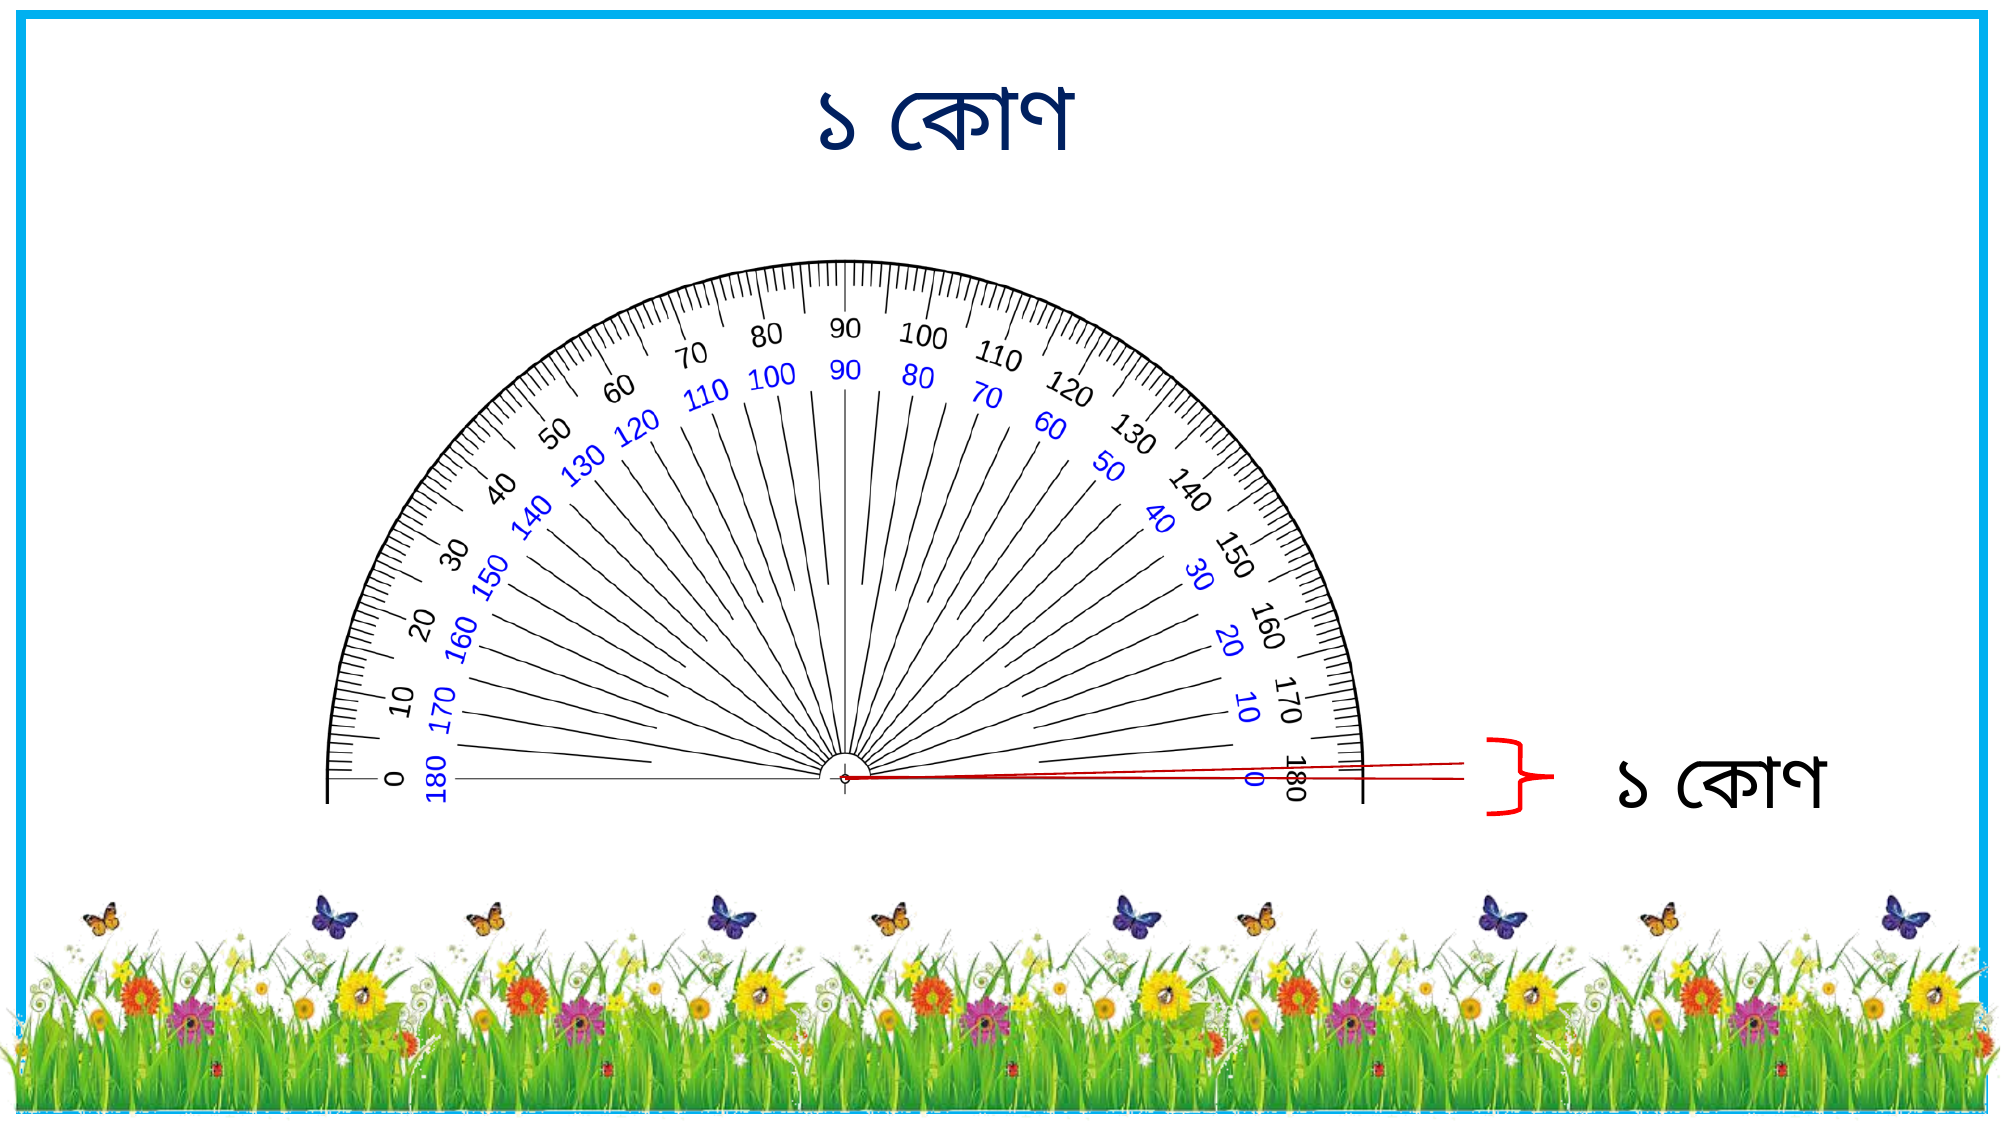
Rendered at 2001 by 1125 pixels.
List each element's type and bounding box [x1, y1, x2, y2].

picture [0, 877, 2001, 1125]
picture [325, 259, 1365, 805]
text_box [845, 763, 1465, 780]
text_box [1486, 739, 1554, 815]
